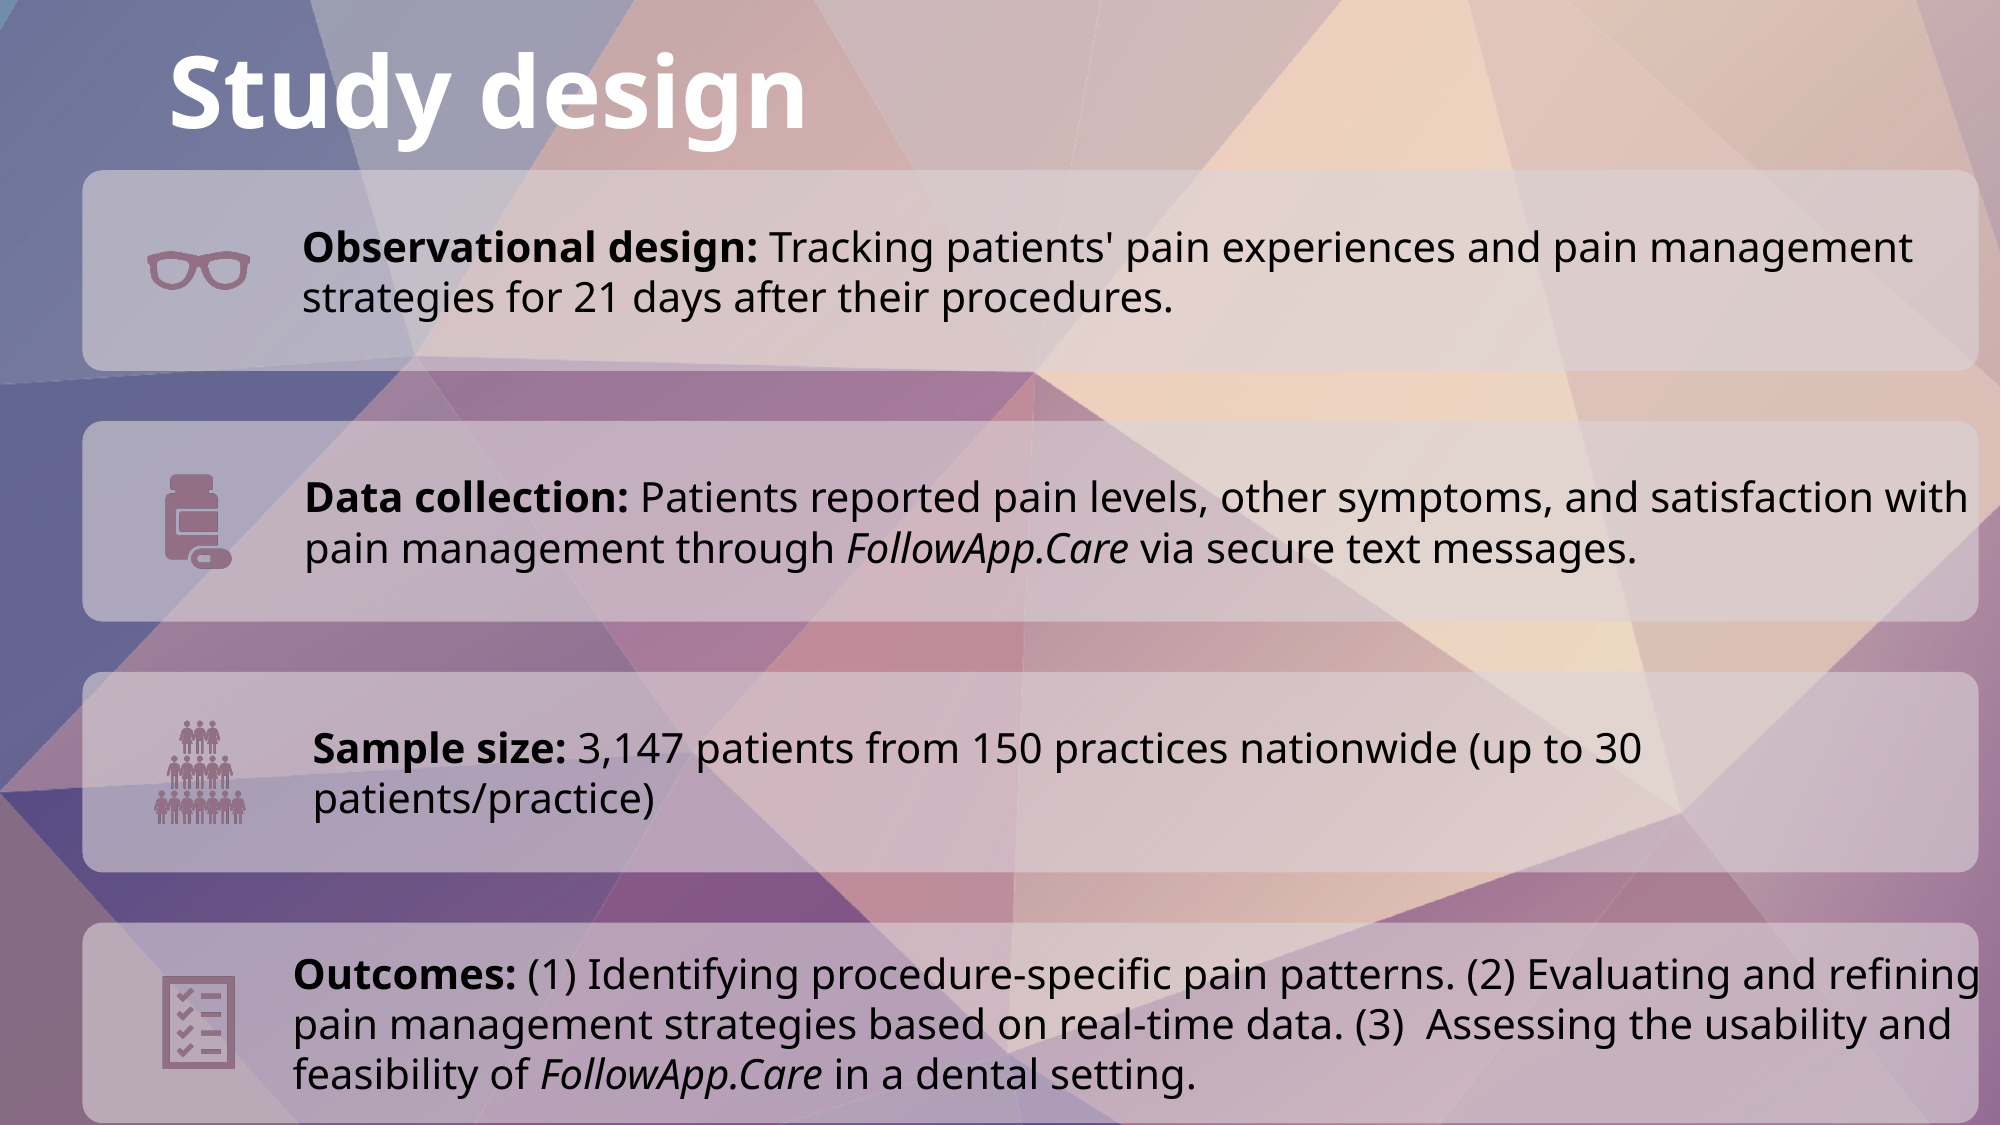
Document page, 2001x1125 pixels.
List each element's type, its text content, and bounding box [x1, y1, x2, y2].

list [103, 168, 2000, 1125]
text_box Study design [154, 23, 1446, 168]
